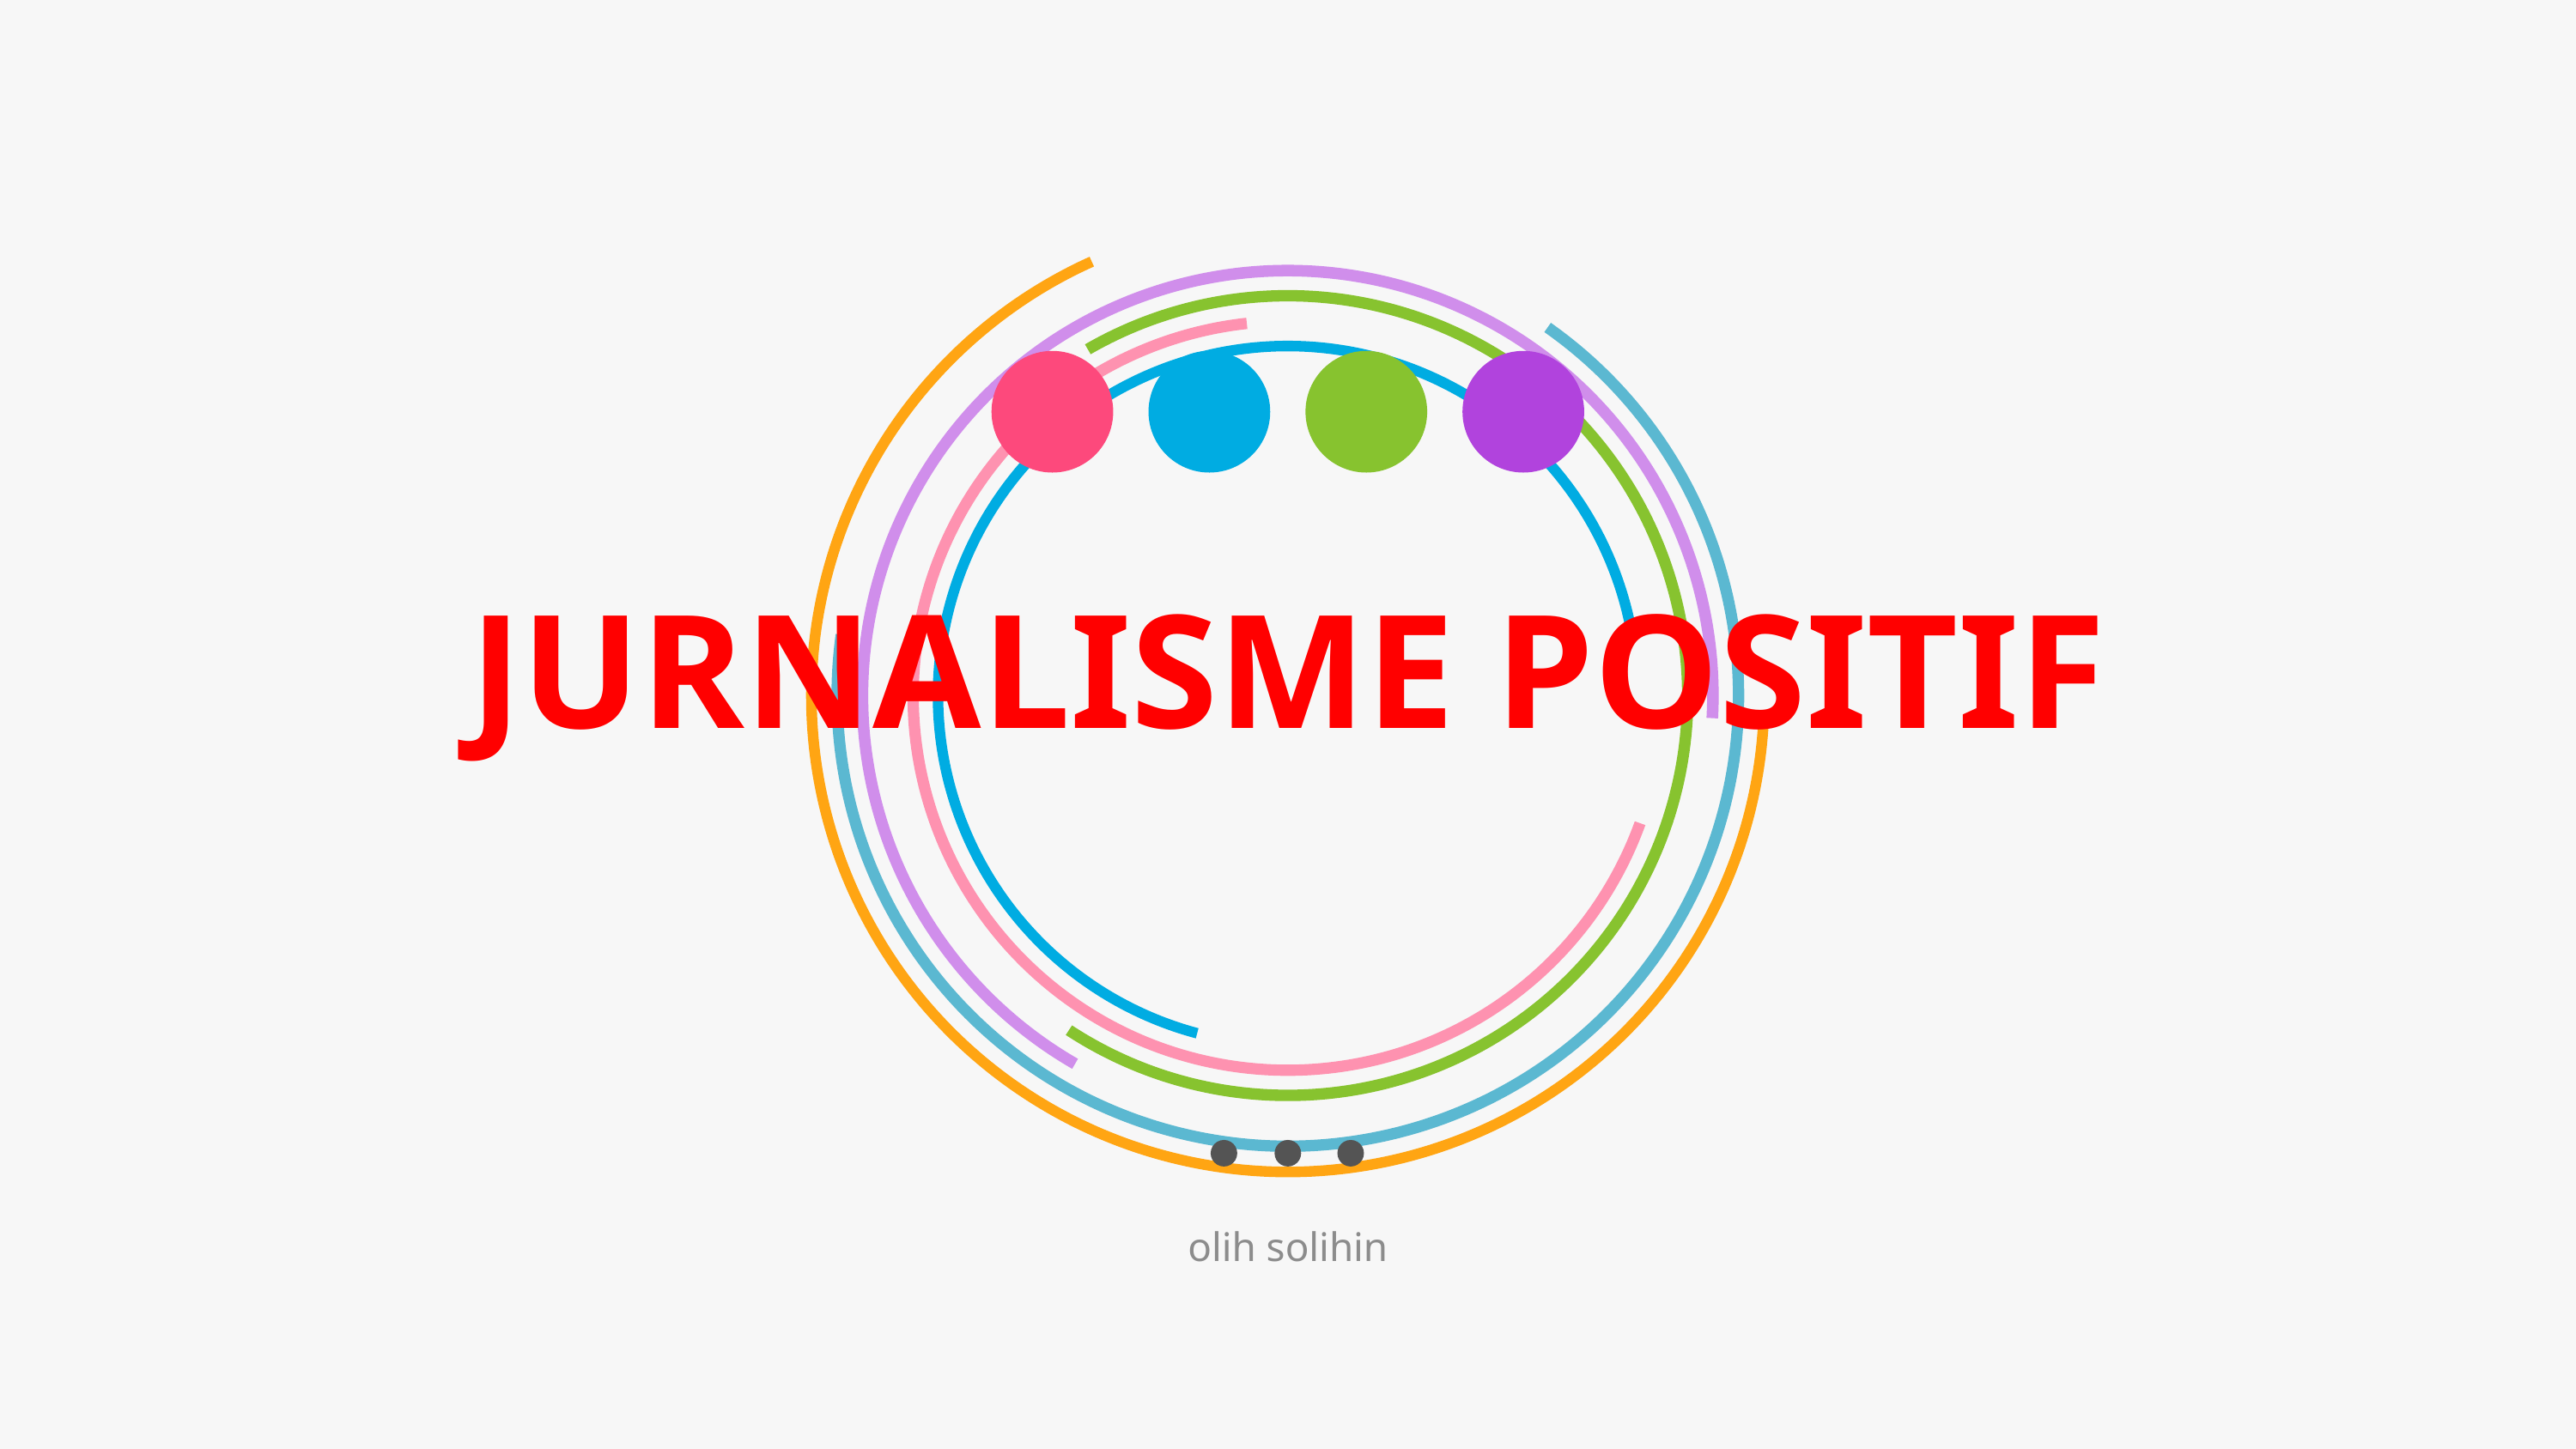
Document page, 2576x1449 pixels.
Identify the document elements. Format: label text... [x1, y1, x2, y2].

title JURNALISME POSITIF [193, 559, 2383, 783]
subtitle olih solihin [192, 1200, 2384, 1414]
